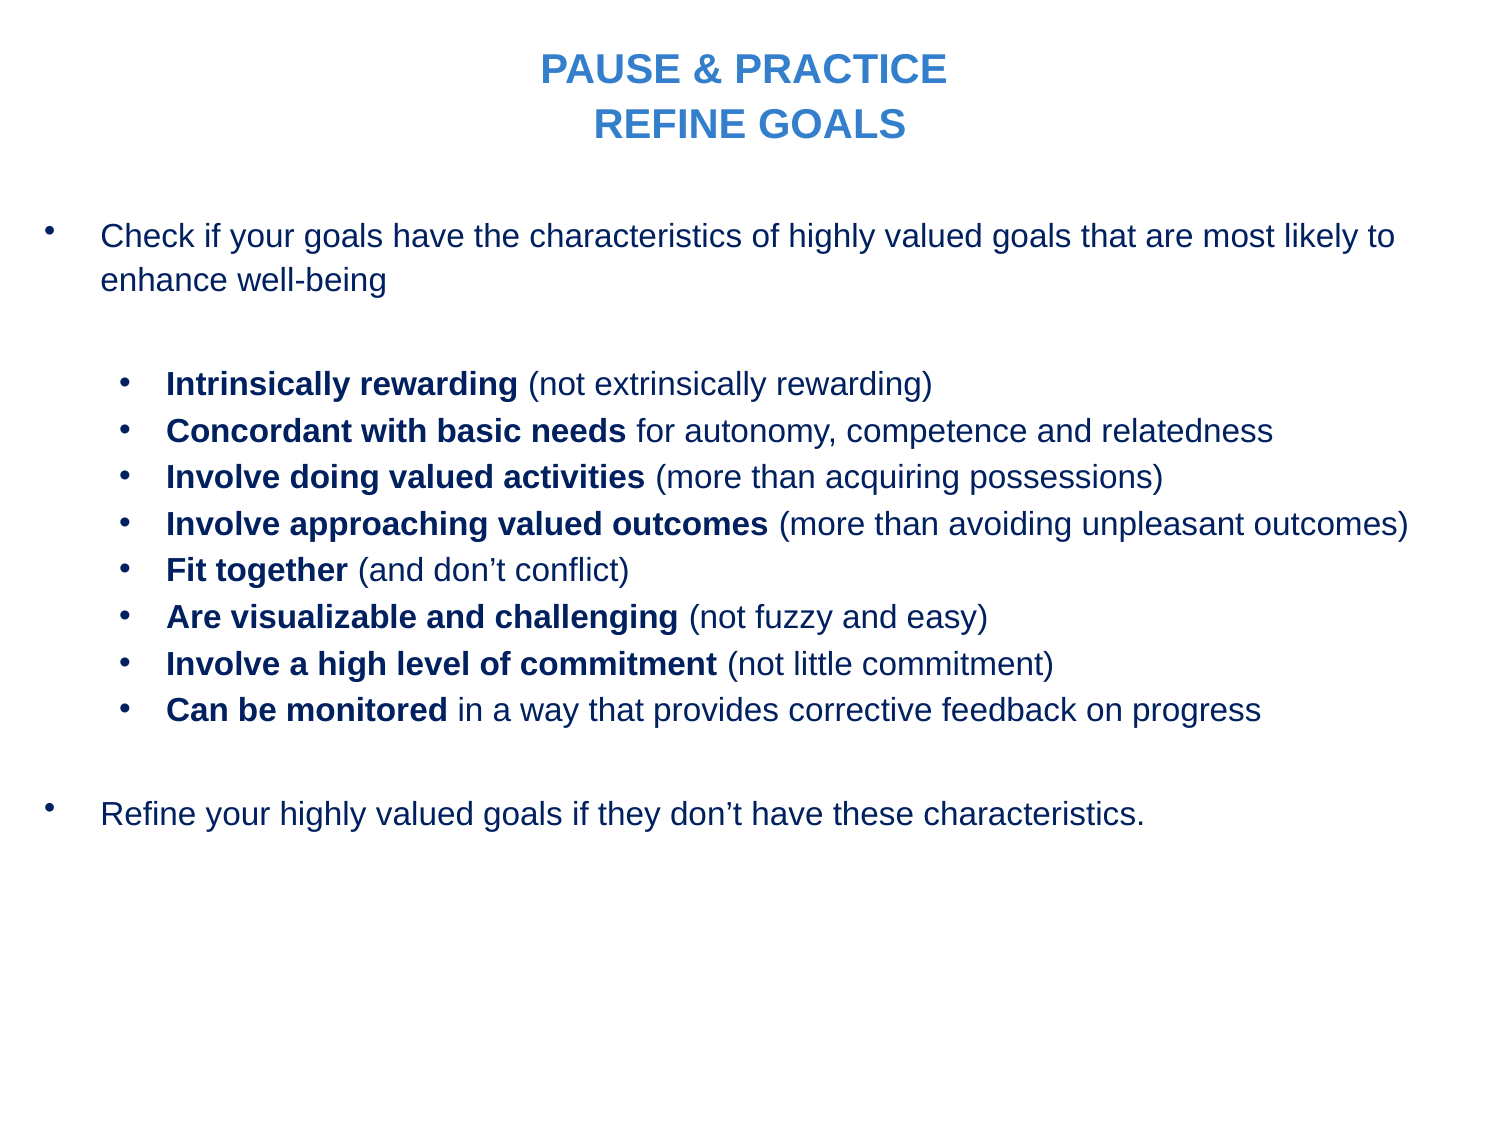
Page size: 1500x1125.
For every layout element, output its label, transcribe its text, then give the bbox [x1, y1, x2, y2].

text_box Check if your goals have the characteristics of highly valued goals that are most likely to enhance well-being Intrinsically rewarding (not extrinsically rewarding) Concordant with basic needs for autonomy, competence and relatedness Involve doing valued activities (more than acquiring possessions) Involve approaching valued outcomes (more than avoiding unpleasant outcomes) Fit together (and don’t conflict) Are visualizable and challenging (not fuzzy and easy) Involve a high level of commitment (not little commitment) Can be monitored in a way that provides corrective feedback on progress Refine your highly valued goals if they don’t have these characteristics. [29, 203, 1459, 1005]
text_box PAUSE & PRACTICE REFINE GOALS [383, 29, 1117, 145]
